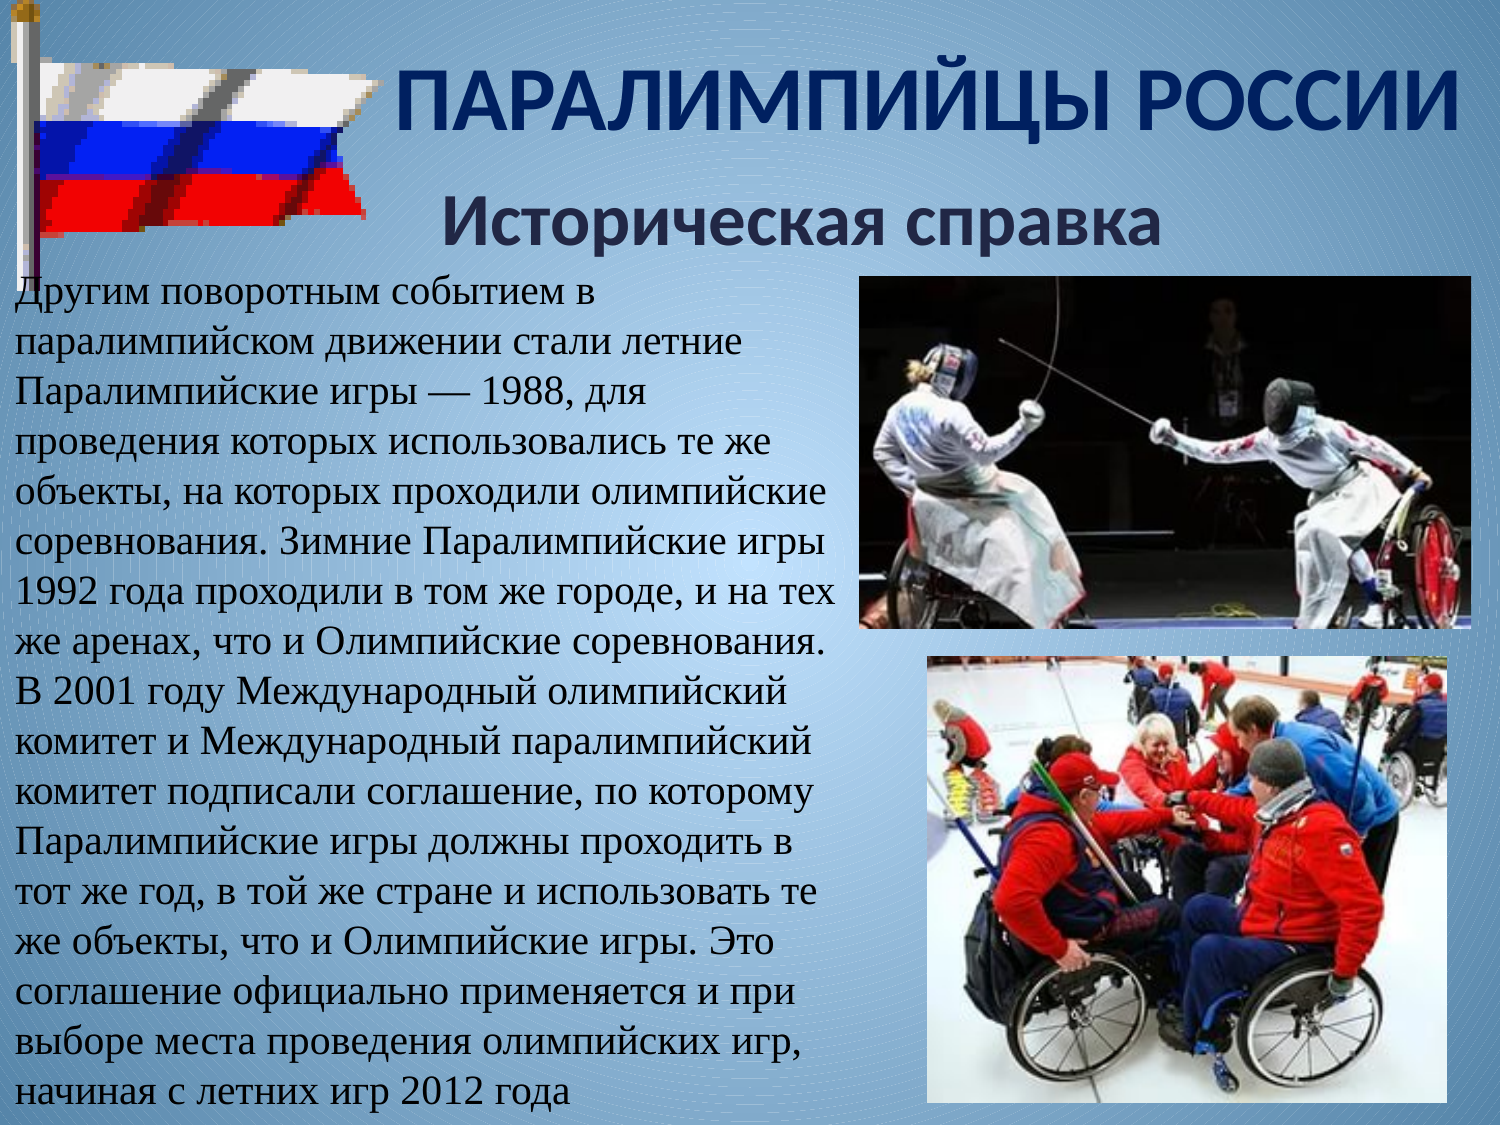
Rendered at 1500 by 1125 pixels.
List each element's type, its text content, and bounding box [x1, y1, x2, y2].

picture [0, 0, 396, 291]
text_box Другим поворотным событием в паралимпийском движении стали летние Паралимпийские игры — 1988, для проведения которых использовались те же объекты, на которых проходили олимпийские соревнования. Зимние Паралимпийские игры 1992 года проходили в том же городе, и на тех же аренах, что и Олимпийские соревнования. В 2001 году Международный олимпийский комитет и Международный паралимпийский комитет подписали соглашение, по которому Паралимпийские игры должны проходить в тот же год, в той же стране и использовать те же объекты, что и Олимпийские игры. Это соглашение официально применяется и при выборе места проведения олимпийских игр, начиная с летних игр 2012 года [0, 255, 860, 1121]
picture [926, 656, 1448, 1103]
picture [858, 276, 1472, 629]
text_box Историческая справка [426, 163, 1481, 269]
title ПАРАЛИМПИЙЦЫ РОССИИ [399, 0, 1500, 188]
